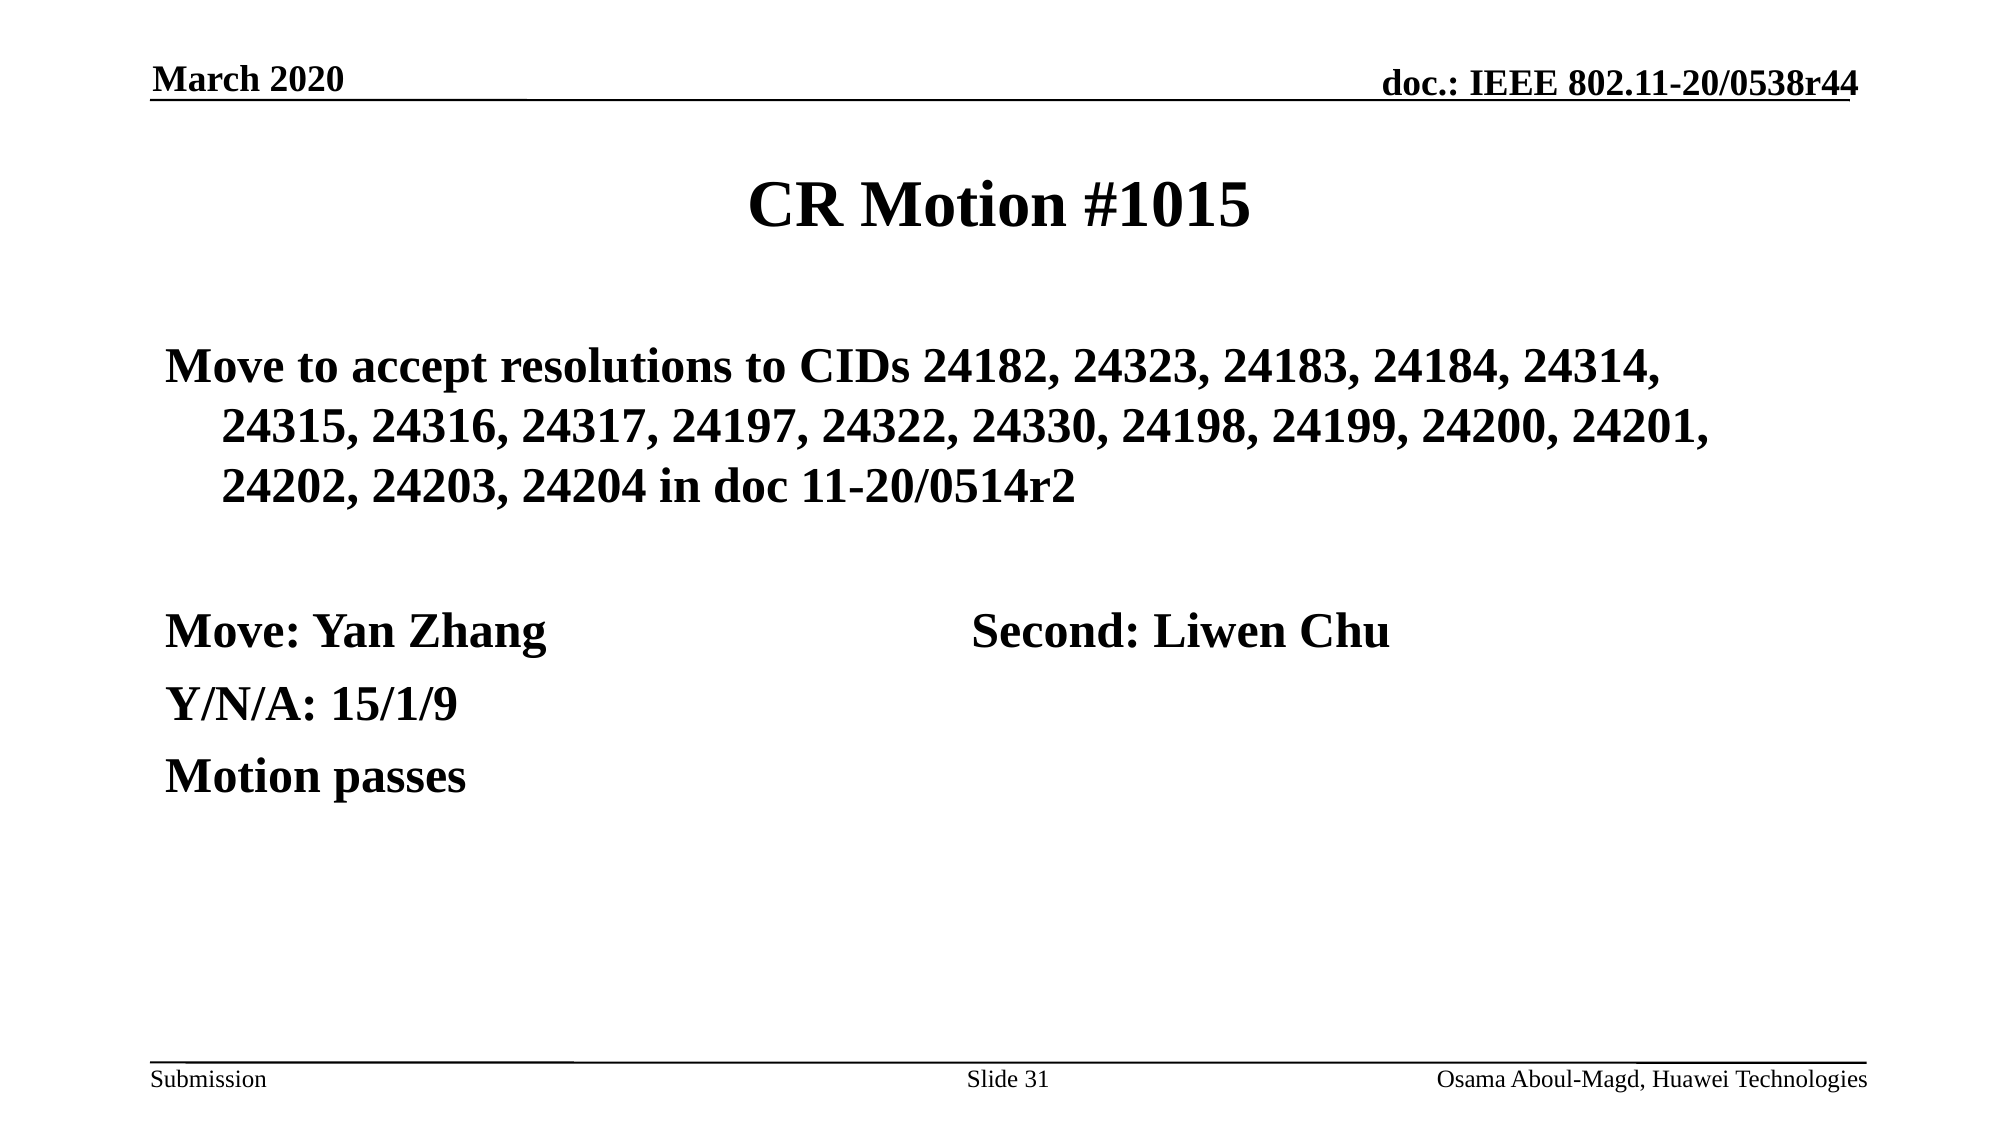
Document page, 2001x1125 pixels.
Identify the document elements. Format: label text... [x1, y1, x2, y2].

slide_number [152, 54, 563, 100]
slide_number Slide 31 [950, 1061, 1067, 1123]
list Move to accept resolutions to CIDs 24182, 24323, 24183, 24184, 24314, 24315, 24316, 24317, 24197, 24322, 24330, 24198, 24199, 24200, 24201, 24202, 24203, 24204 in doc 11-20/0514r2 Move: Yan Zhang Second: Liwen Chu Y/N/A: 15/1/9 Motion passes [149, 324, 1850, 1000]
footer Osama Aboul-Magd, Huawei Technologies [1171, 1061, 1869, 1093]
title CR Motion #1015 [149, 112, 1850, 288]
